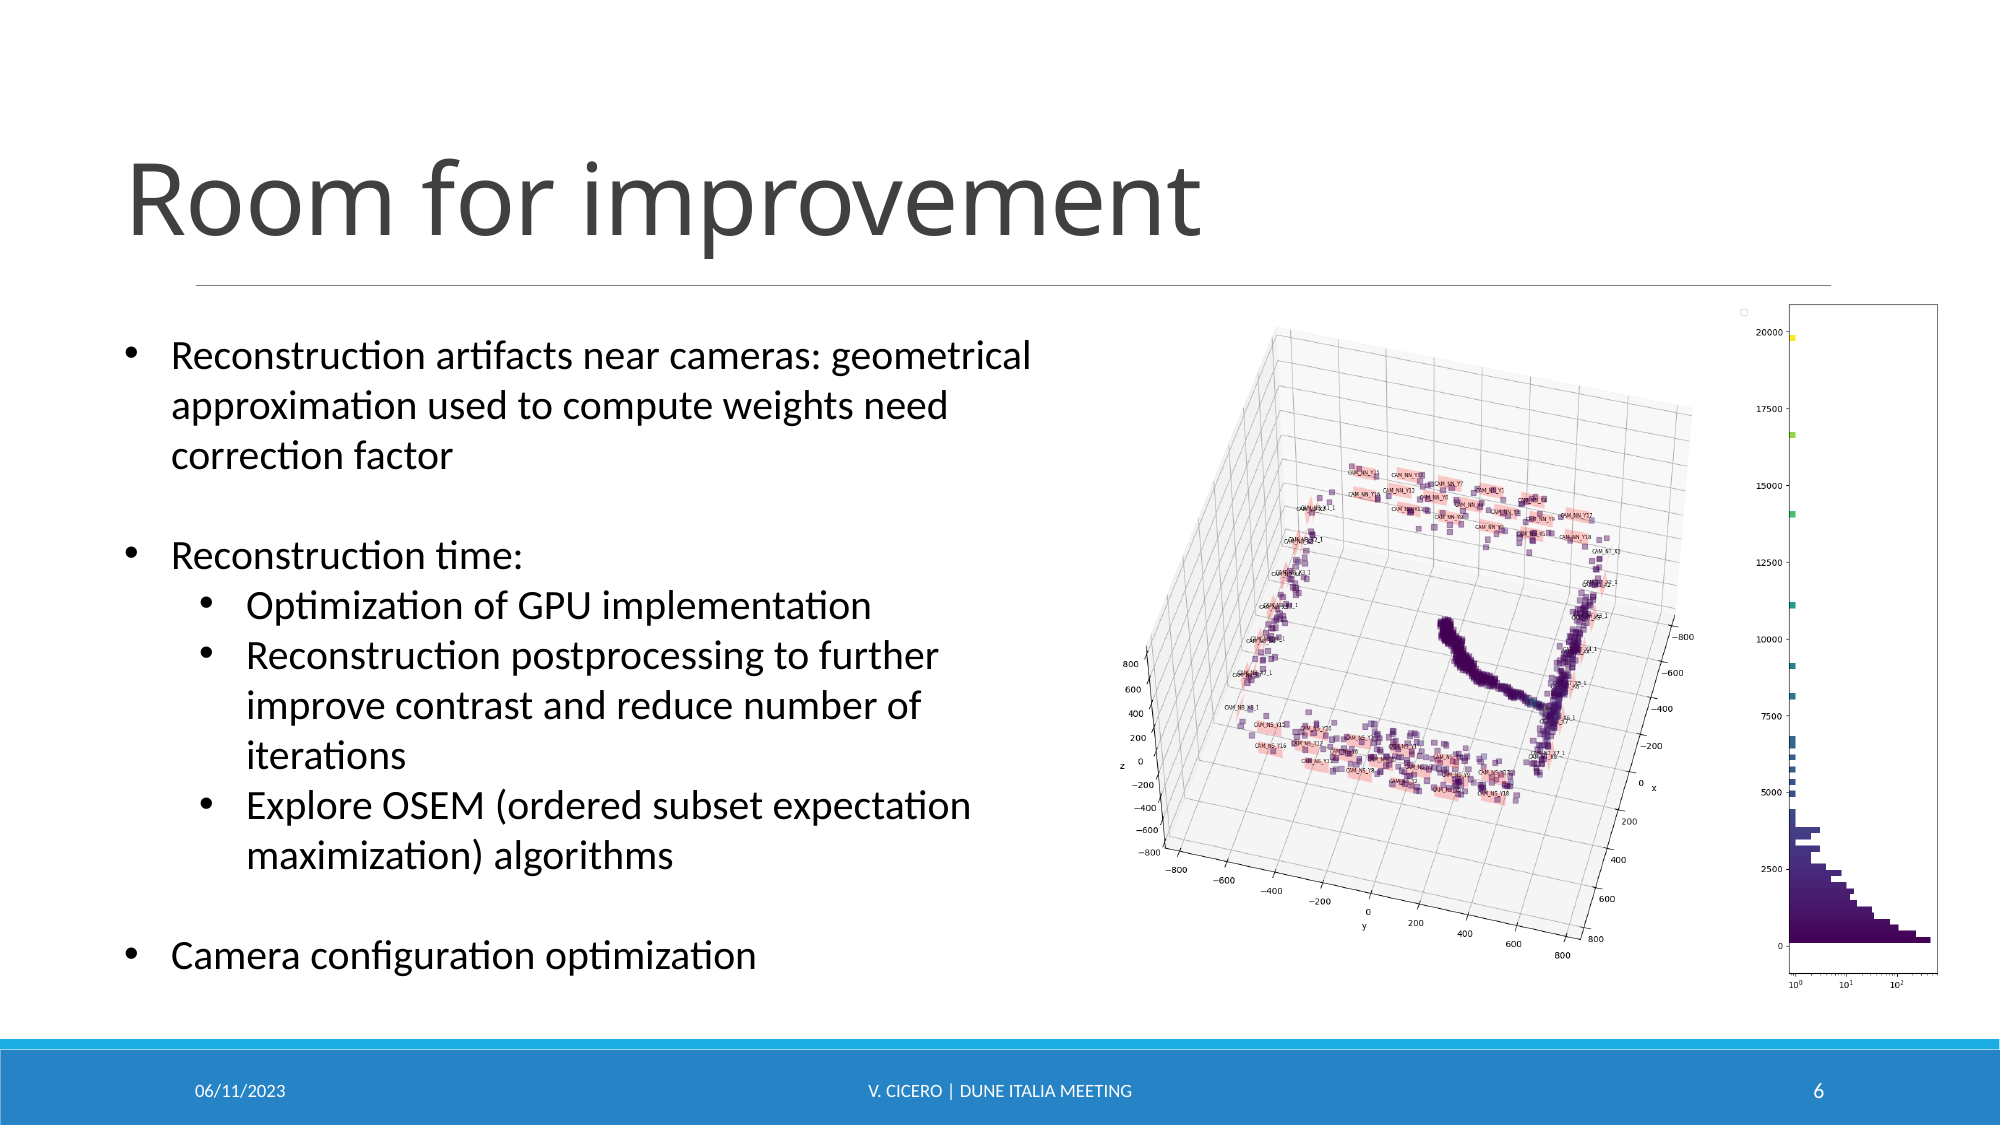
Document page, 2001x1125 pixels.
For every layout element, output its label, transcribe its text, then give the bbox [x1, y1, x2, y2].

title Room for improvement [109, 80, 1760, 264]
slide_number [180, 1059, 586, 1120]
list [1107, 296, 1950, 994]
slide_number 6 [1624, 1059, 1840, 1120]
text_box Reconstruction artifacts near cameras: geometrical approximation used to compute weights need correction factor Reconstruction time: Optimization of GPU implementation Reconstruction postprocessing to further improve contrast and reduce number of iterations Explore OSEM (ordered subset expectation maximization) algorithms Camera configuration optimization [109, 320, 1086, 1031]
footer V. Cicero | DUNE italia meeting [604, 1059, 1396, 1120]
